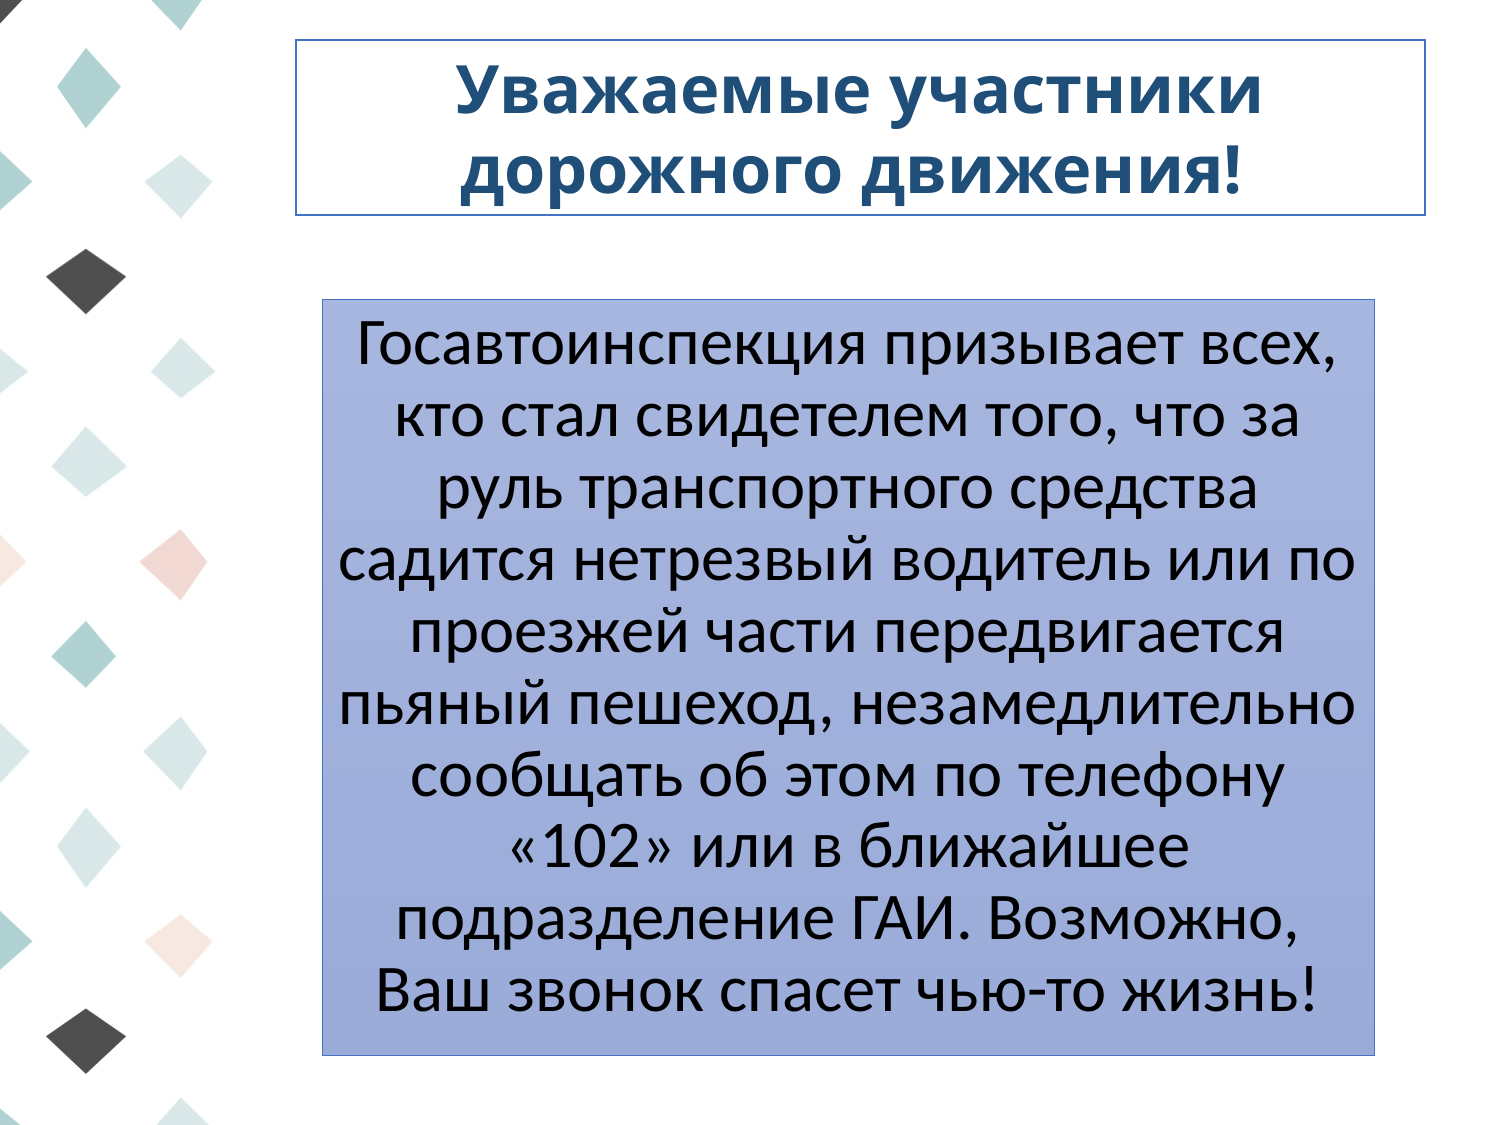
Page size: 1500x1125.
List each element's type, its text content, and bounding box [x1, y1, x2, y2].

text_box Уважаемые участники дорожного движения! [295, 39, 1426, 216]
list Госавтоинспекция призывает всех, кто стал свидетелем того, что за руль транспортного средства садится нетрезвый водитель или по проезжей части передвигается пьяный пешеход, незамедлительно сообщать об этом по телефону «102» или в ближайшее подразделение ГАИ. Возможно, Ваш звонок спасет чью-то жизнь! [322, 299, 1375, 1056]
picture [0, 0, 1500, 1125]
